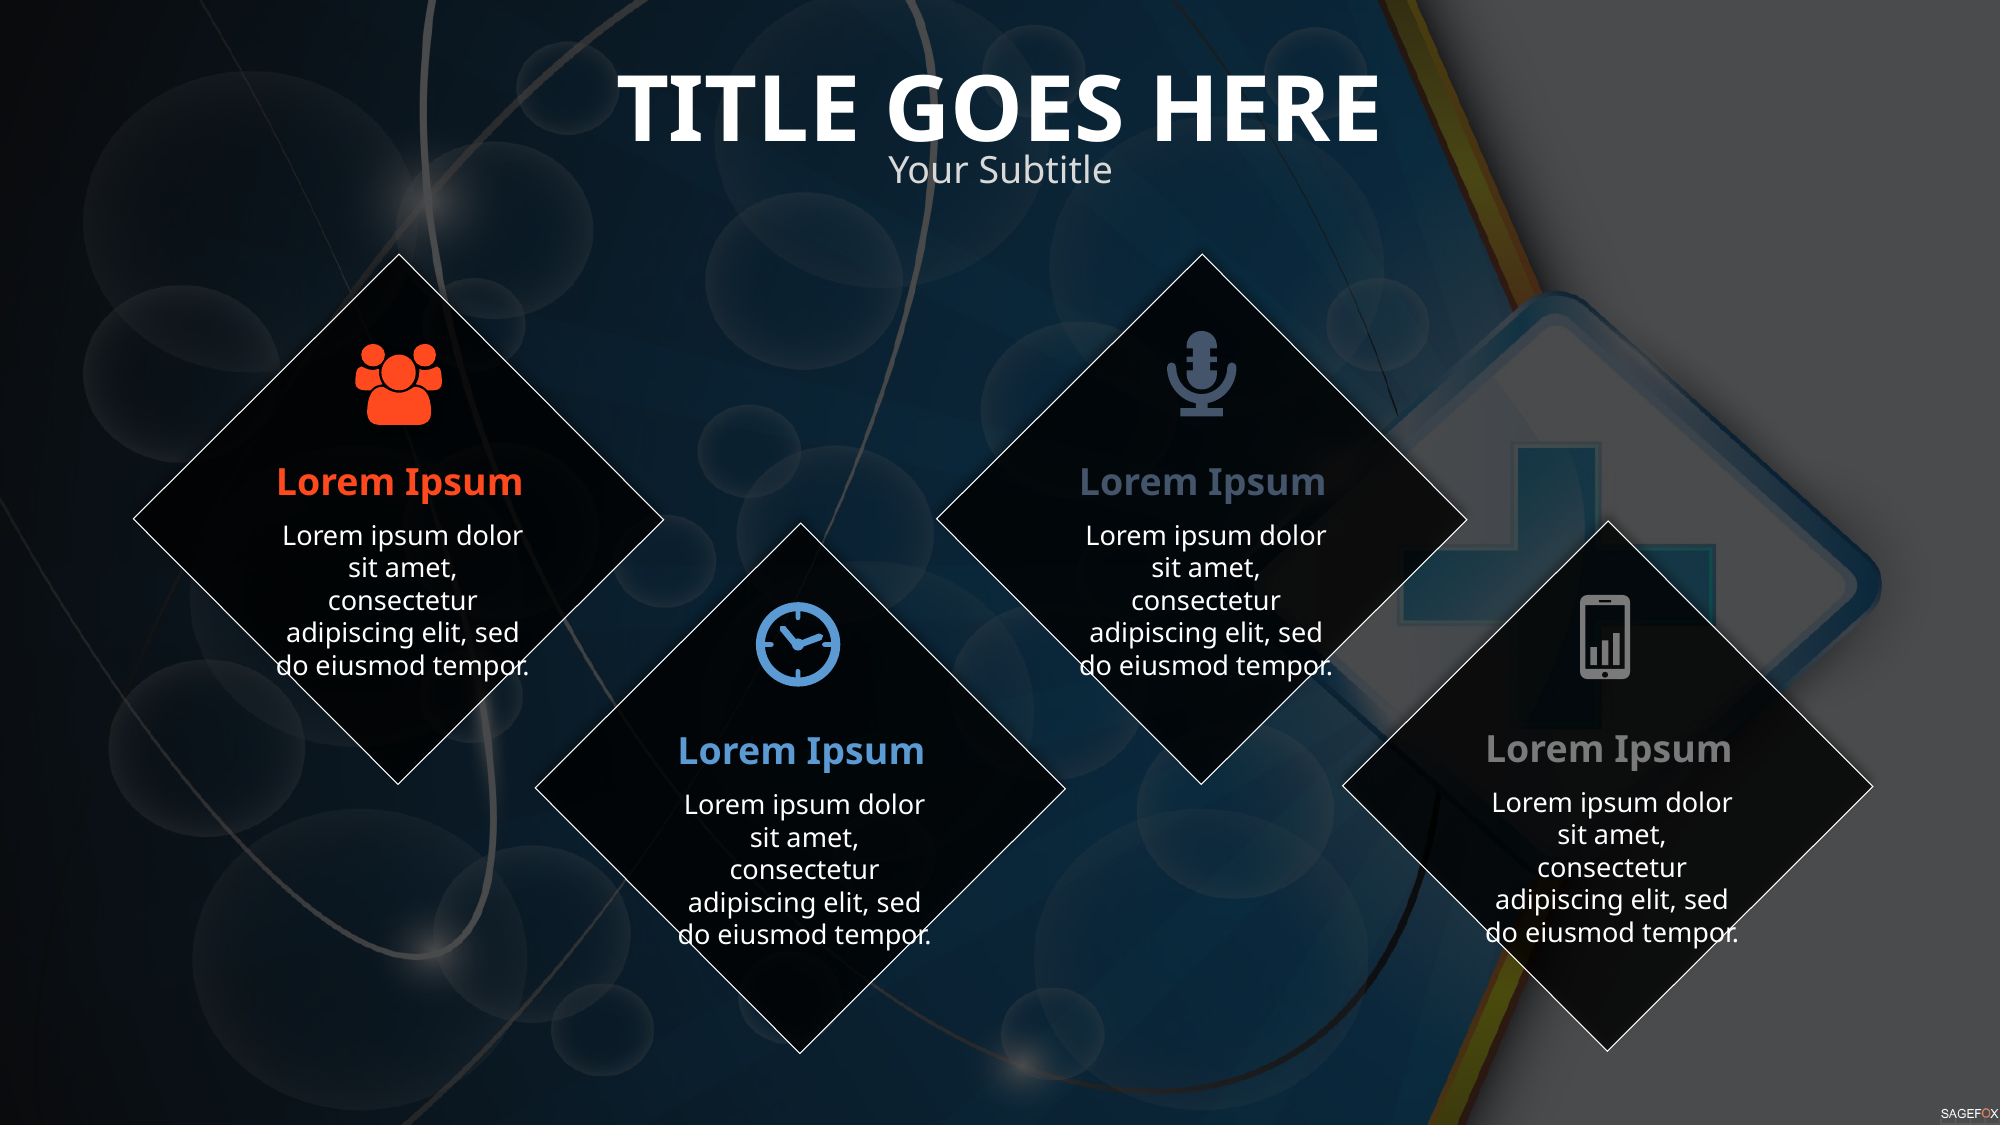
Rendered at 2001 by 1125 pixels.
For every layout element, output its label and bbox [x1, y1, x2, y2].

text_box [672, 927, 689, 934]
text_box [1489, 929, 1497, 940]
text_box [279, 662, 287, 673]
text_box [1580, 594, 1631, 679]
text_box [1480, 925, 1497, 932]
text_box [1495, 925, 1736, 1053]
text_box [688, 927, 929, 1055]
text_box [1073, 658, 1091, 666]
text_box [651, 719, 952, 927]
picture [1940, 0, 2001, 1125]
text_box [355, 343, 442, 425]
text_box [131, 252, 666, 637]
text_box [1083, 662, 1091, 673]
text_box [533, 521, 1067, 906]
text_box [1341, 519, 1875, 903]
text_box [755, 602, 841, 687]
text_box [249, 450, 550, 658]
text_box [935, 252, 1469, 637]
text_box [548, 42, 1452, 199]
text_box [681, 931, 689, 942]
text_box [270, 658, 287, 665]
text_box [1052, 450, 1353, 658]
text_box [1089, 658, 1330, 786]
text_box [286, 658, 527, 786]
text_box [1458, 717, 1759, 925]
text_box [1167, 330, 1237, 417]
